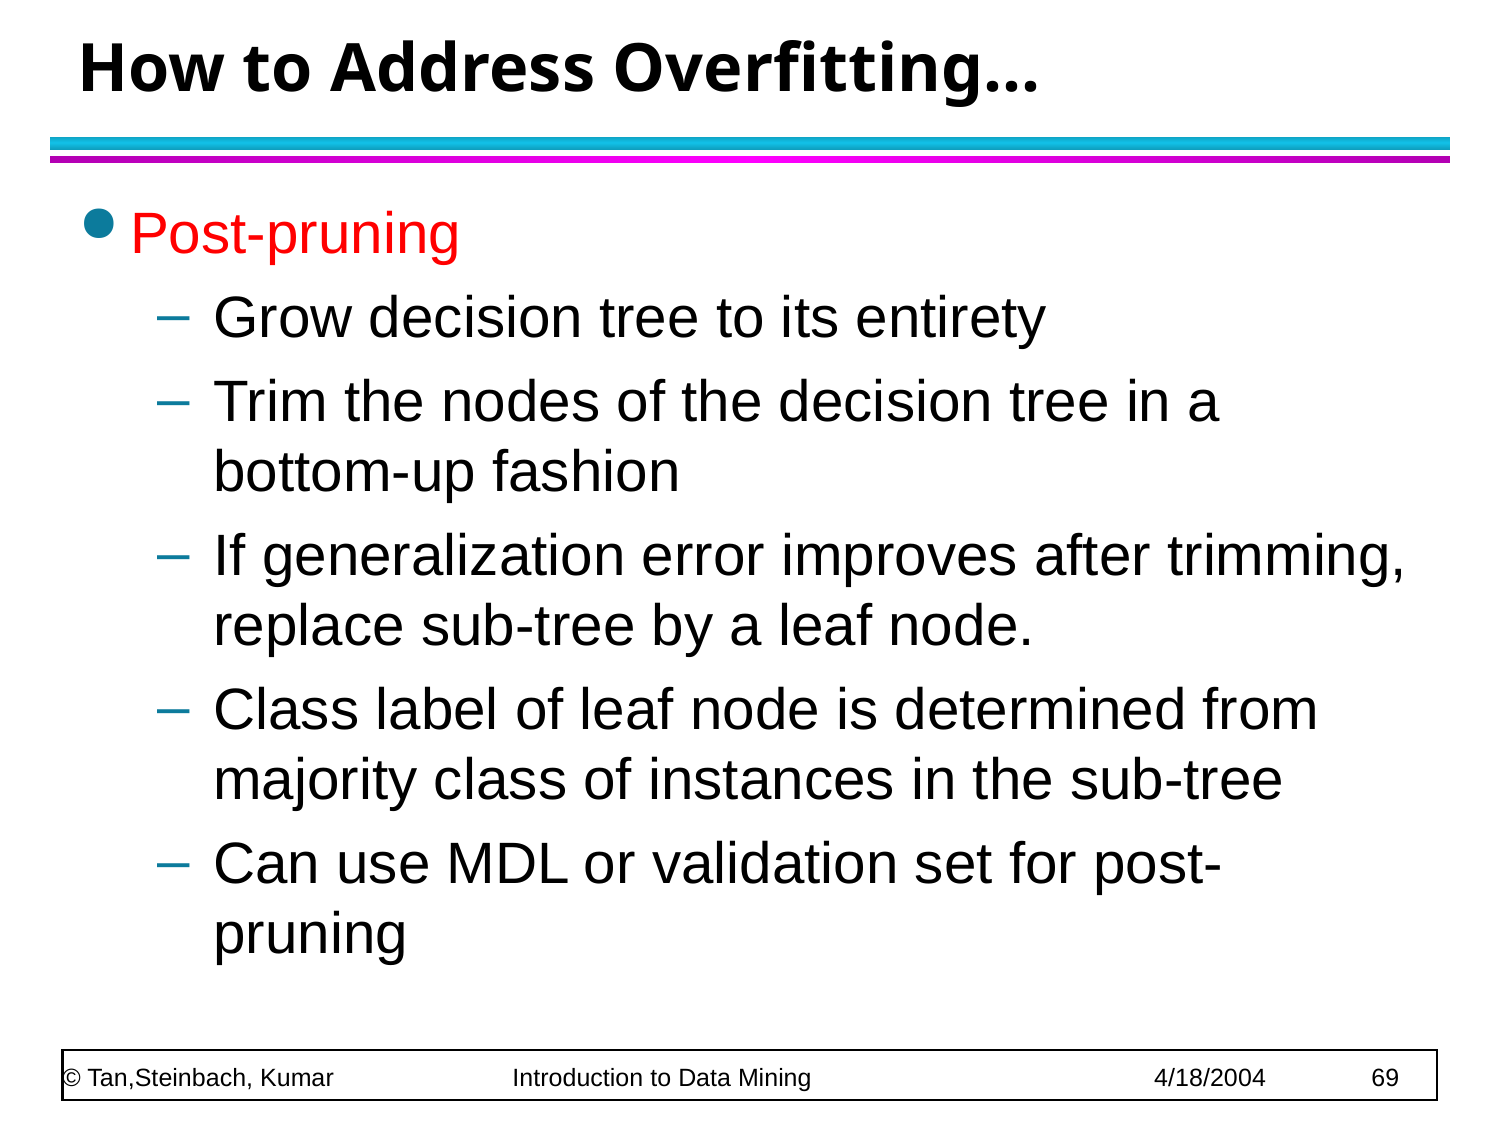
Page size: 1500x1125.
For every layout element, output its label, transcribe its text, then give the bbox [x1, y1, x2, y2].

title How to Address Overfitting… [62, 24, 1421, 113]
list Post-pruning Grow decision tree to its entirety Trim the nodes of the decision tree in a bottom-up fashion If generalization error improves after trimming, replace sub-tree by a leaf node. Class label of leaf node is determined from majority class of instances in the sub-tree Can use MDL or validation set for post-pruning [67, 187, 1432, 1038]
